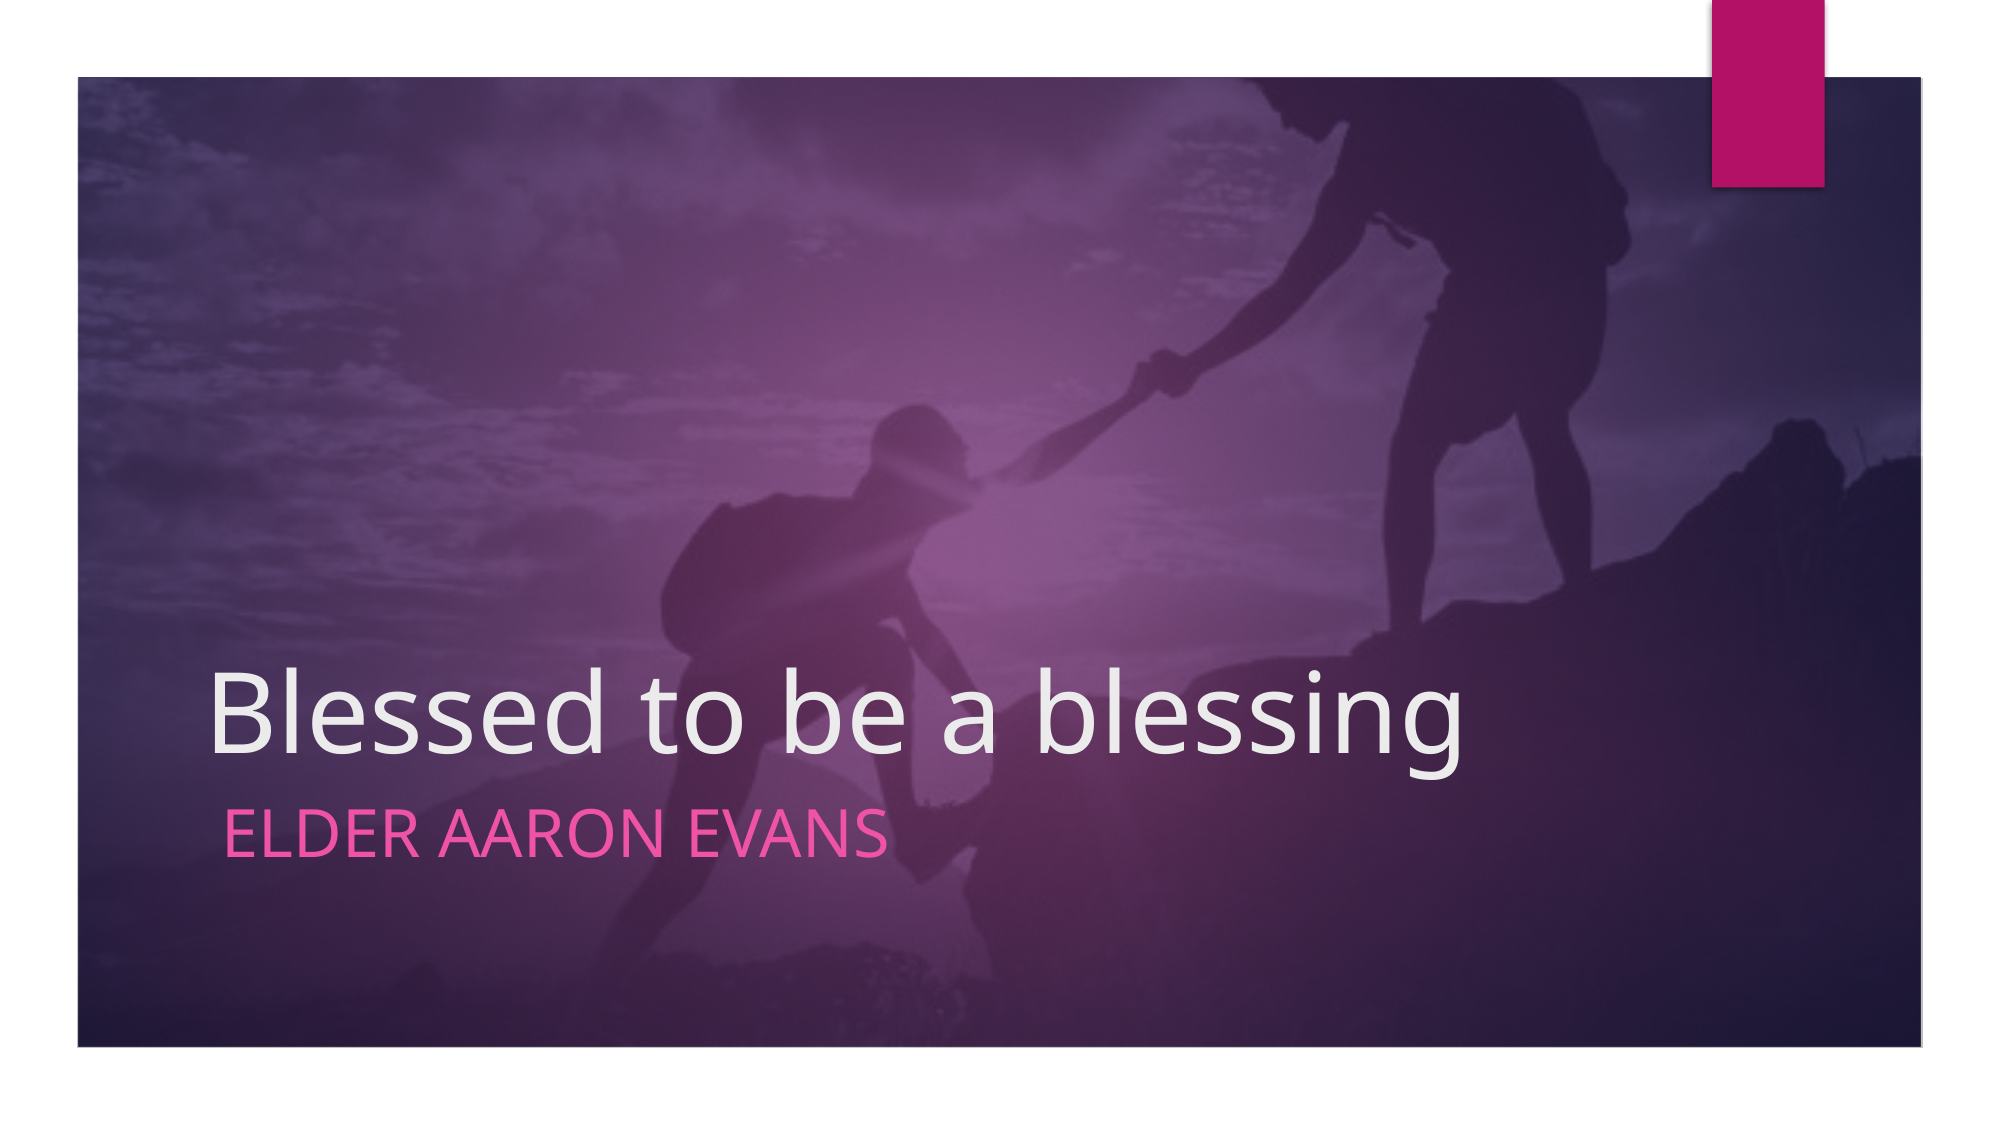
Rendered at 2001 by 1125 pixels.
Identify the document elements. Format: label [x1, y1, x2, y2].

picture [77, 77, 1923, 1048]
text_box [0, 0, 2000, 1125]
